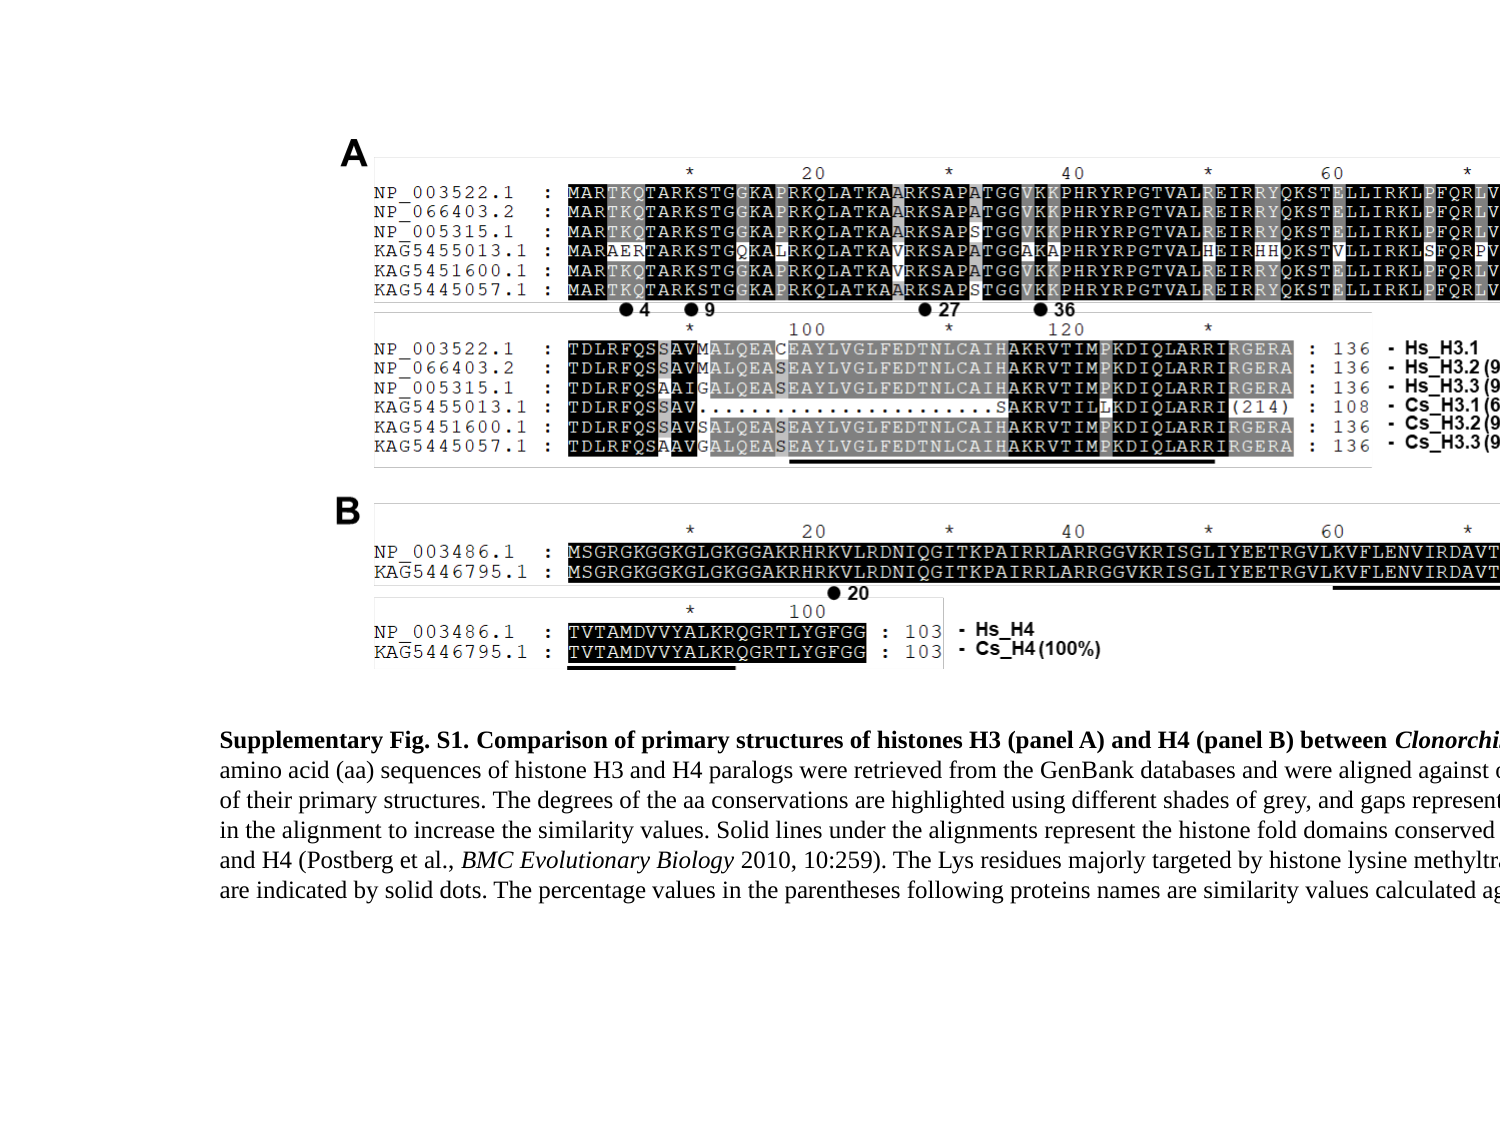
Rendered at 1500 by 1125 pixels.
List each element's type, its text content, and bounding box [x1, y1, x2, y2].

text_box Supplementary Fig. S1. Comparison of primary structures of histones H3 (panel A) and H4 (panel B) between Clonorchis sinensis and human. The amino acid (aa) sequences of histone H3 and H4 paralogs were retrieved from the GenBank databases and were aligned against one another for comparison of their primary structures. The degrees of the aa conservations are highlighted using different shades of grey, and gaps represented by dots were introduced in the alignment to increase the similarity values. Solid lines under the alignments represent the histone fold domains conserved in eukaryotic histones H3 and H4 (Postberg et al., BMC Evolutionary Biology 2010, 10:259). The Lys residues majorly targeted by histone lysine methyltransferases for methylation are indicated by solid dots. The percentage values in the parentheses following proteins names are similarity values calculated against Hs_H3.1 or Hs_H4. [204, 716, 1500, 911]
picture [310, 117, 1500, 671]
